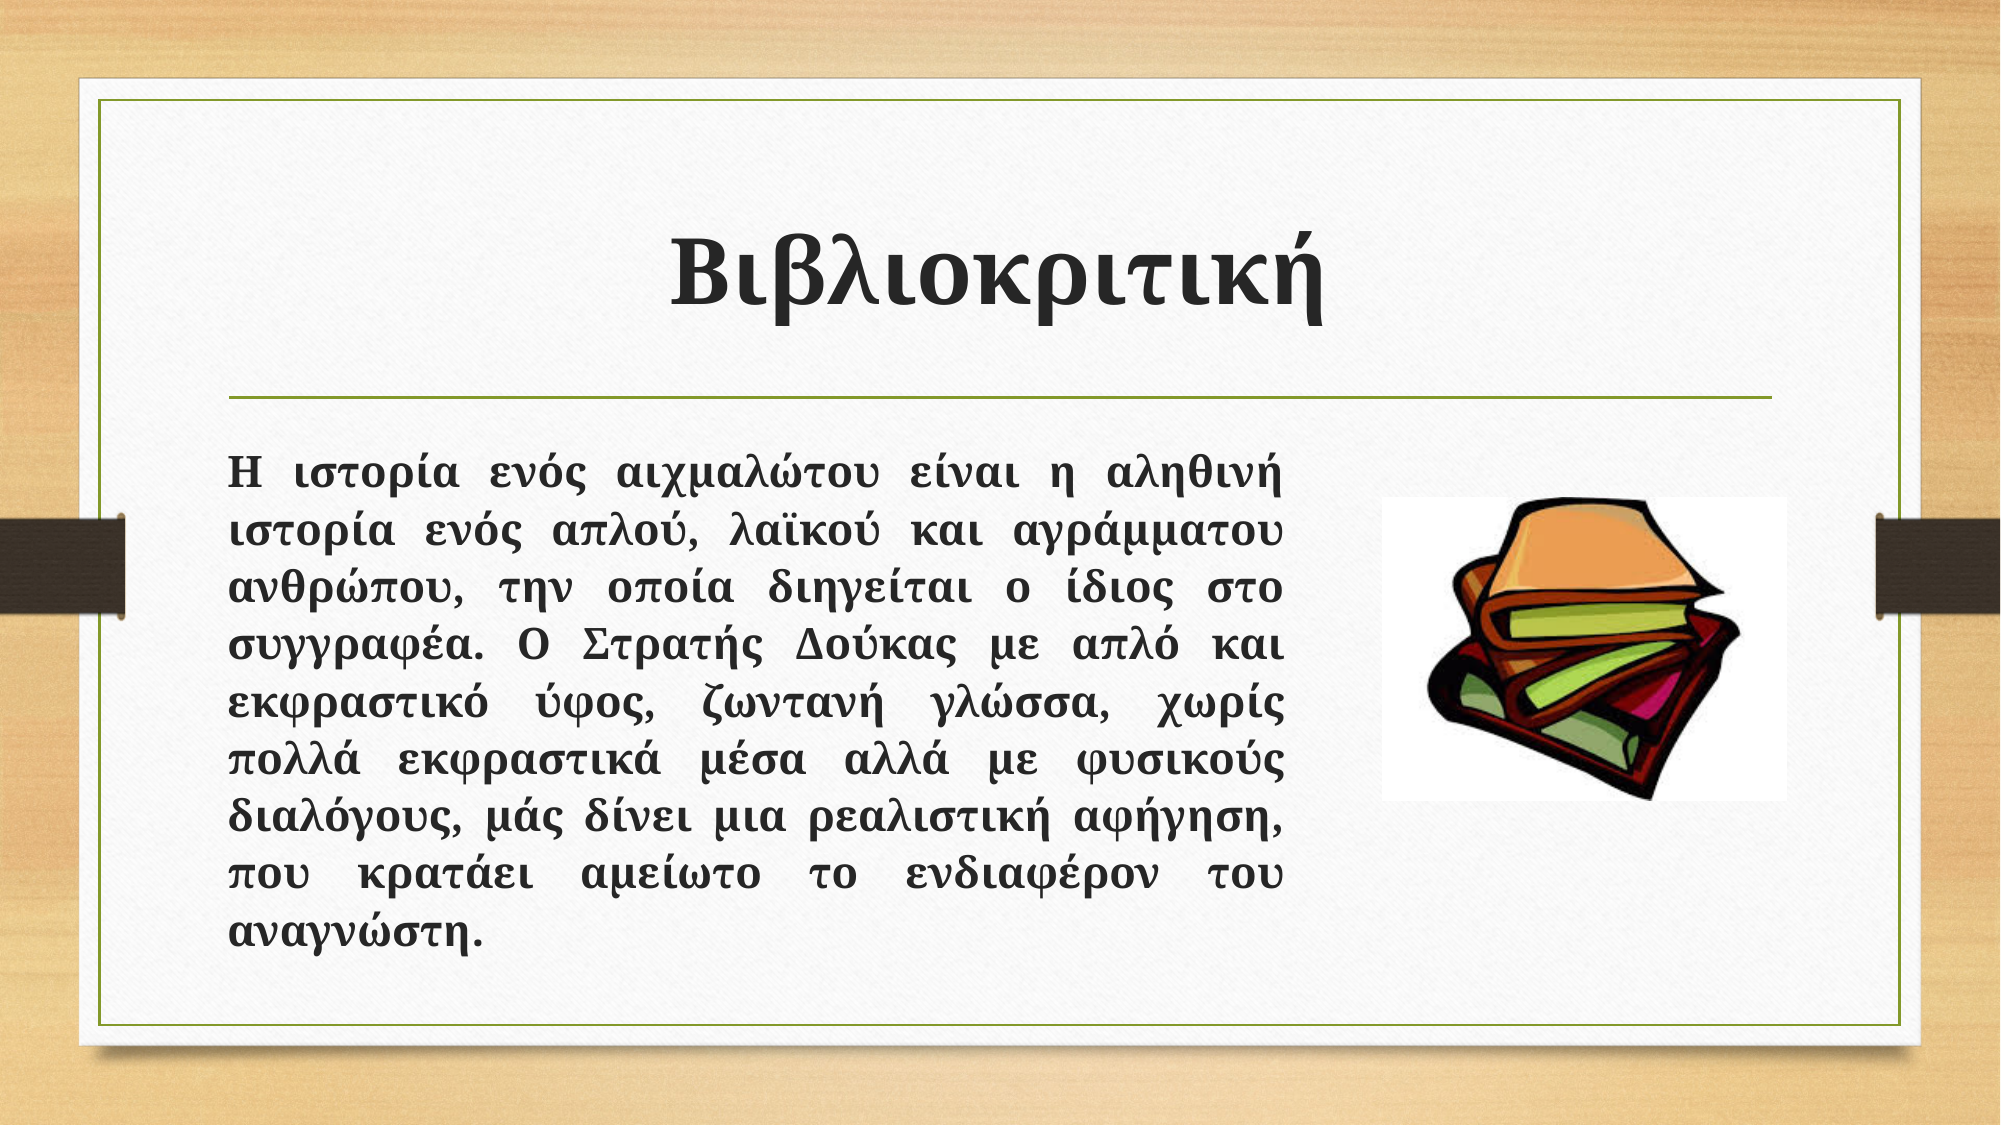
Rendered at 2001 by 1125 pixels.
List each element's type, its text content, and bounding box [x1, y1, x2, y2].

list Η ιστορία ενός αιχμαλώτου είναι η αληθινή ιστορία ενός απλού, λαϊκού και αγράμματου ανθρώπου, την οποία διηγείται ο ίδιος στο συγγραφέα. Ο Στρατής Δούκας με απλό και εκφραστικό ύφος, ζωντανή γλώσσα, χωρίς πολλά εκφραστικά μέσα αλλά με φυσικούς διαλόγους, μάς δίνει μια ρεαλιστική αφήγηση, που κρατάει αμείωτο το ενδιαφέρον του αναγνώστη. [212, 369, 1301, 964]
title Βιβλιοκριτική [212, 161, 1788, 375]
picture [0, 0, 2001, 1125]
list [1382, 497, 1788, 802]
